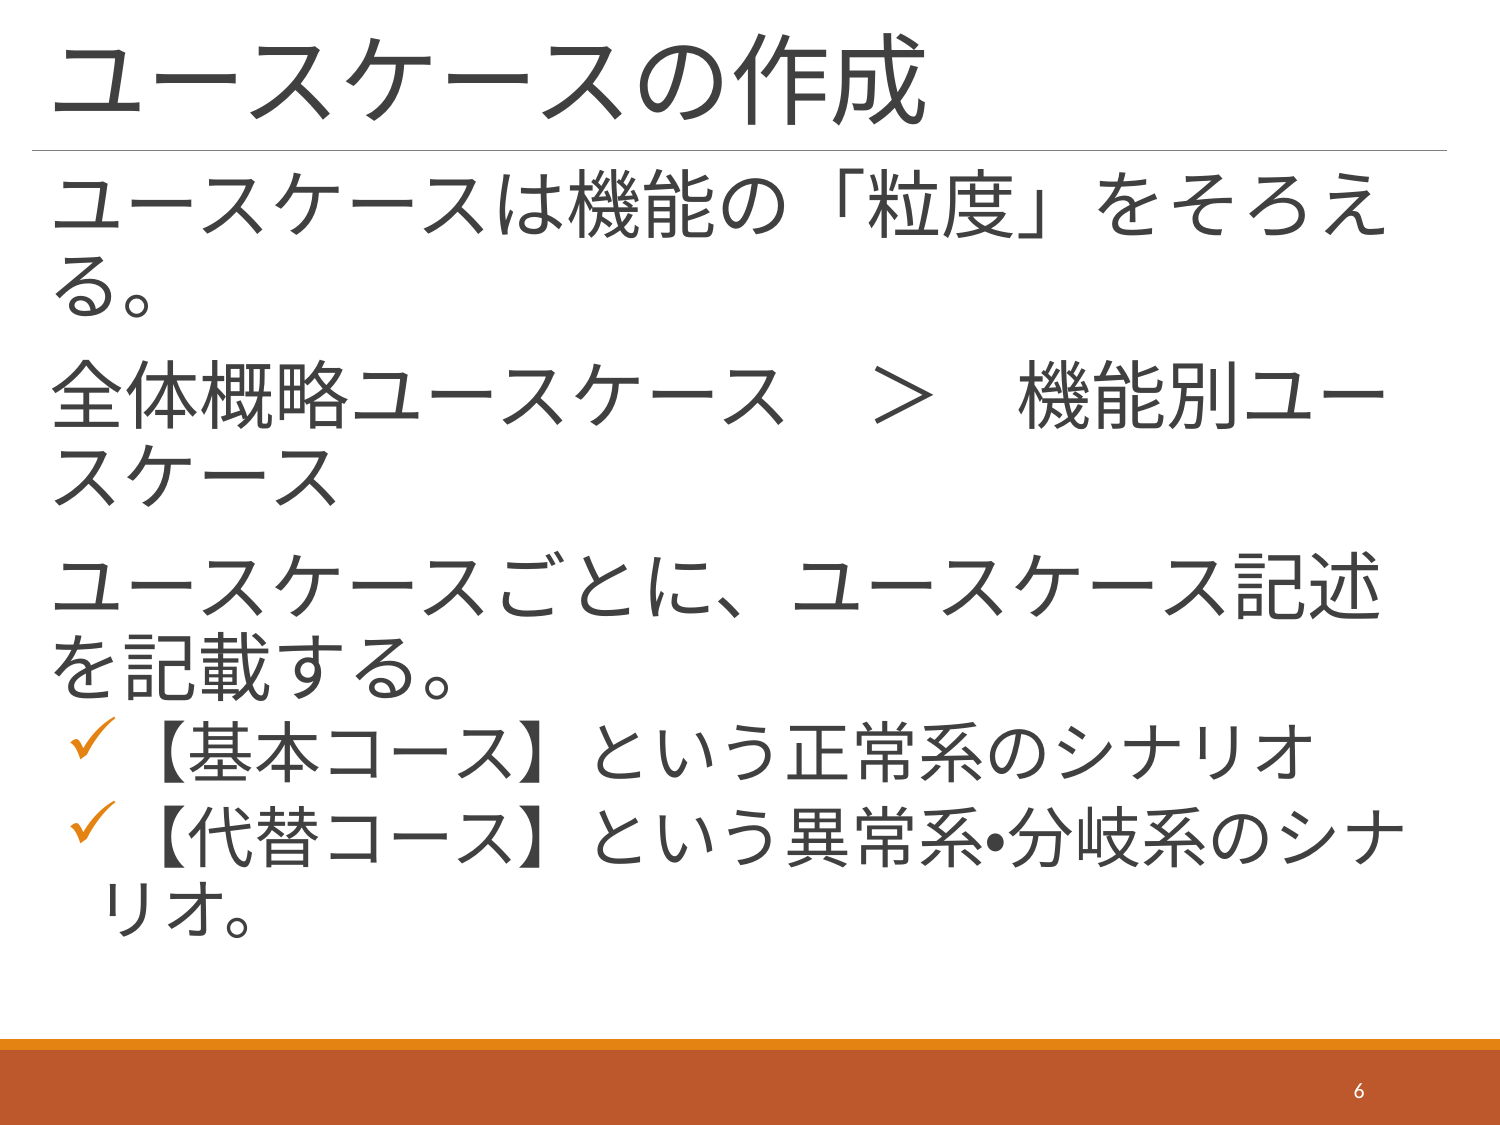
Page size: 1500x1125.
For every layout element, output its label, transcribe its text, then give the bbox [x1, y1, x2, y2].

slide_number 6 [1218, 1059, 1380, 1120]
title ユースケースの作成 [32, 13, 1448, 146]
list ユースケースは機能の「粒度」をそろえる。 全体概略ユースケース ＞ 機能別ユースケース ユースケースごとに、ユースケース記述を記載する。 【基本コース】という正常系のシナリオ 【代替コース】という異常系・分岐系のシナリオ。 [32, 160, 1448, 1023]
